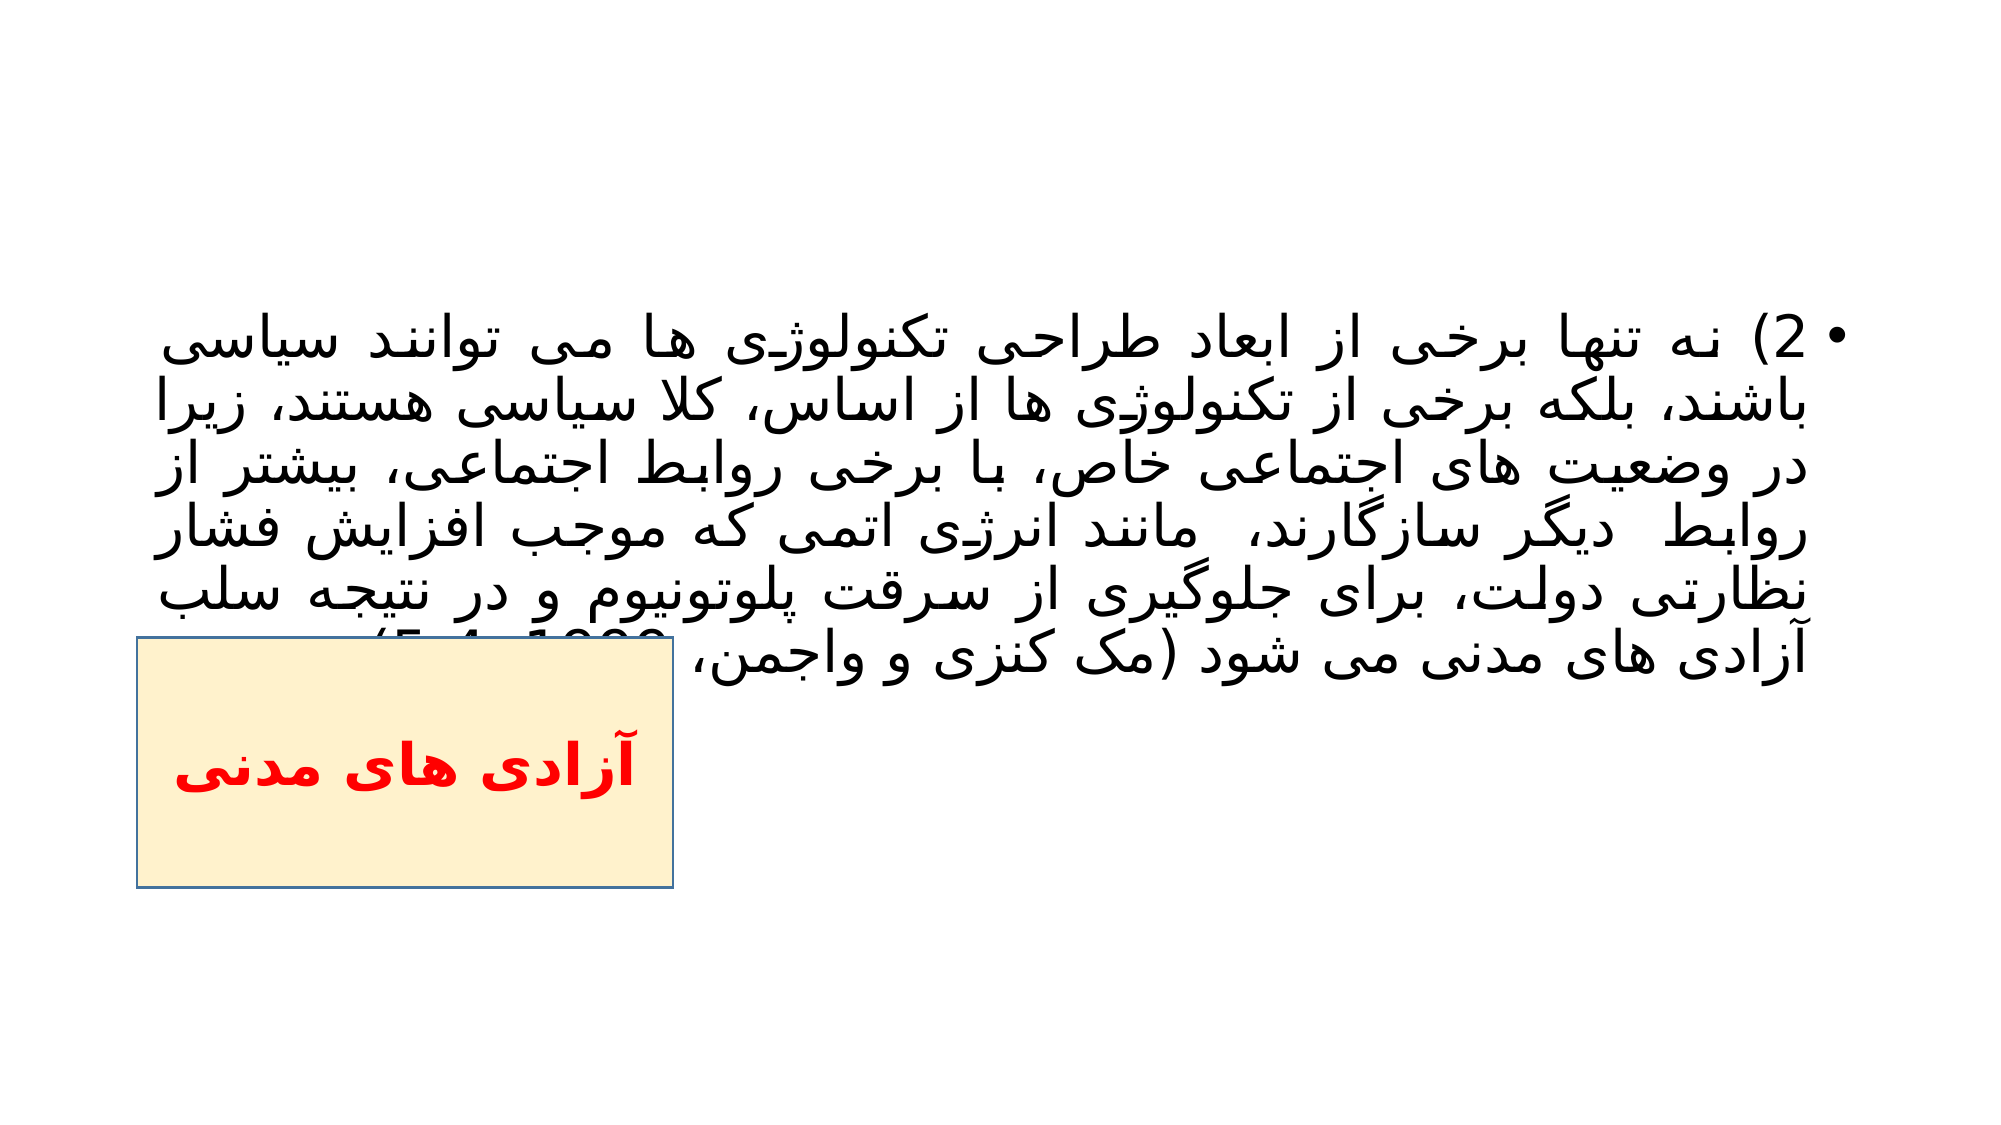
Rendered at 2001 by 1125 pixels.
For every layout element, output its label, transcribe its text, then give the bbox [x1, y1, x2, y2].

list 2) نه تنها برخی از ابعاد طراحی تکنولوژی ها می توانند سیاسی باشند، بلکه برخی از تکنولوژی ها از اساس، کلا سیاسی هستند، زیرا در وضعیت های اجتماعی خاص، با برخی روابط اجتماعی، بیشتر از روابط دیگر سازگارند، مانند انرژی اتمی که موجب افزایش فشار نظارتی دولت، برای جلوگیری از سرقت پلوتونیوم و در نتیجه سلب آزادی های مدنی می شود (مک کنزی و واجمن، 1999، 4-5) [137, 299, 1863, 1014]
text_box آزادی های مدنی [136, 636, 674, 889]
